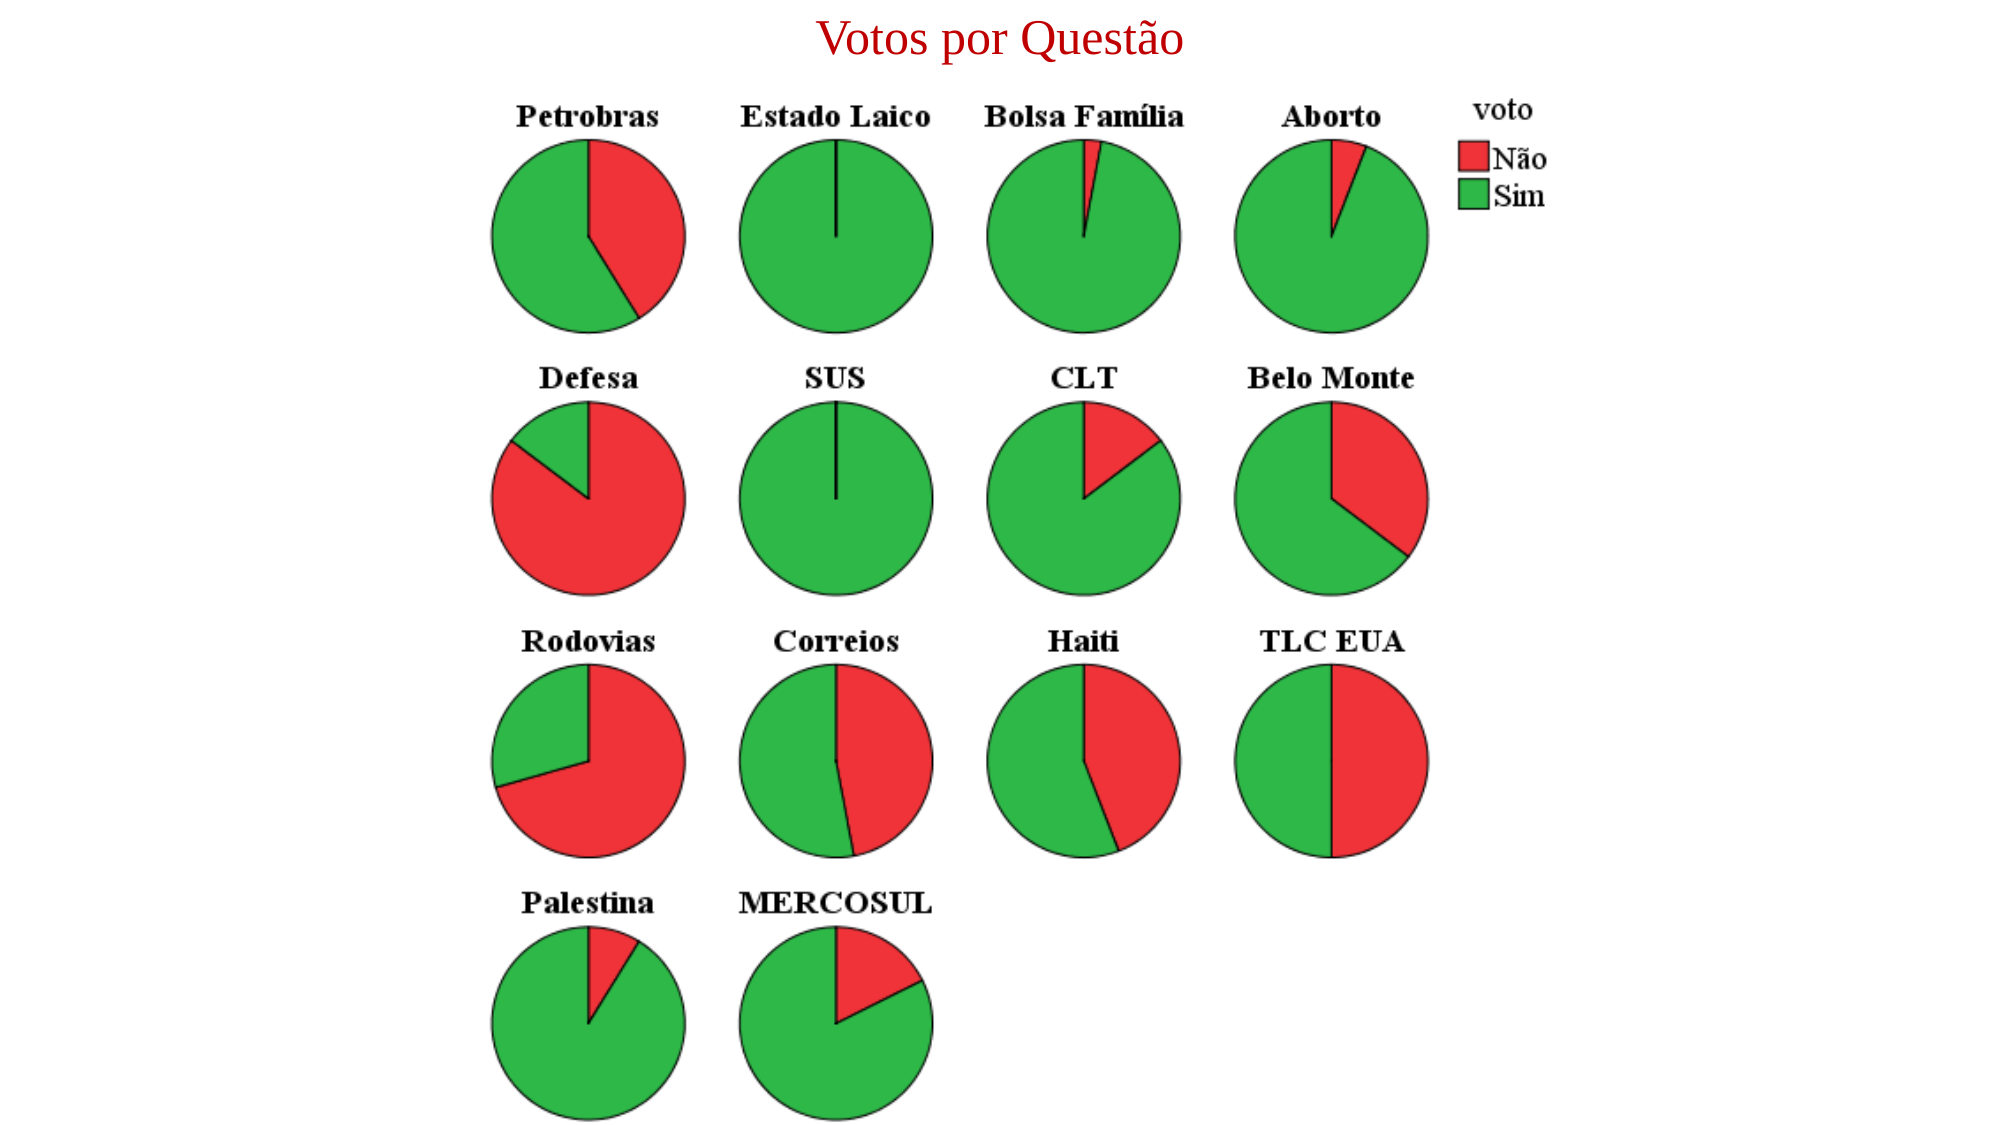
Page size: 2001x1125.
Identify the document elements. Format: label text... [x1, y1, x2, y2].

picture [448, 91, 1552, 1125]
title Votos por Questão [137, 16, 1863, 60]
